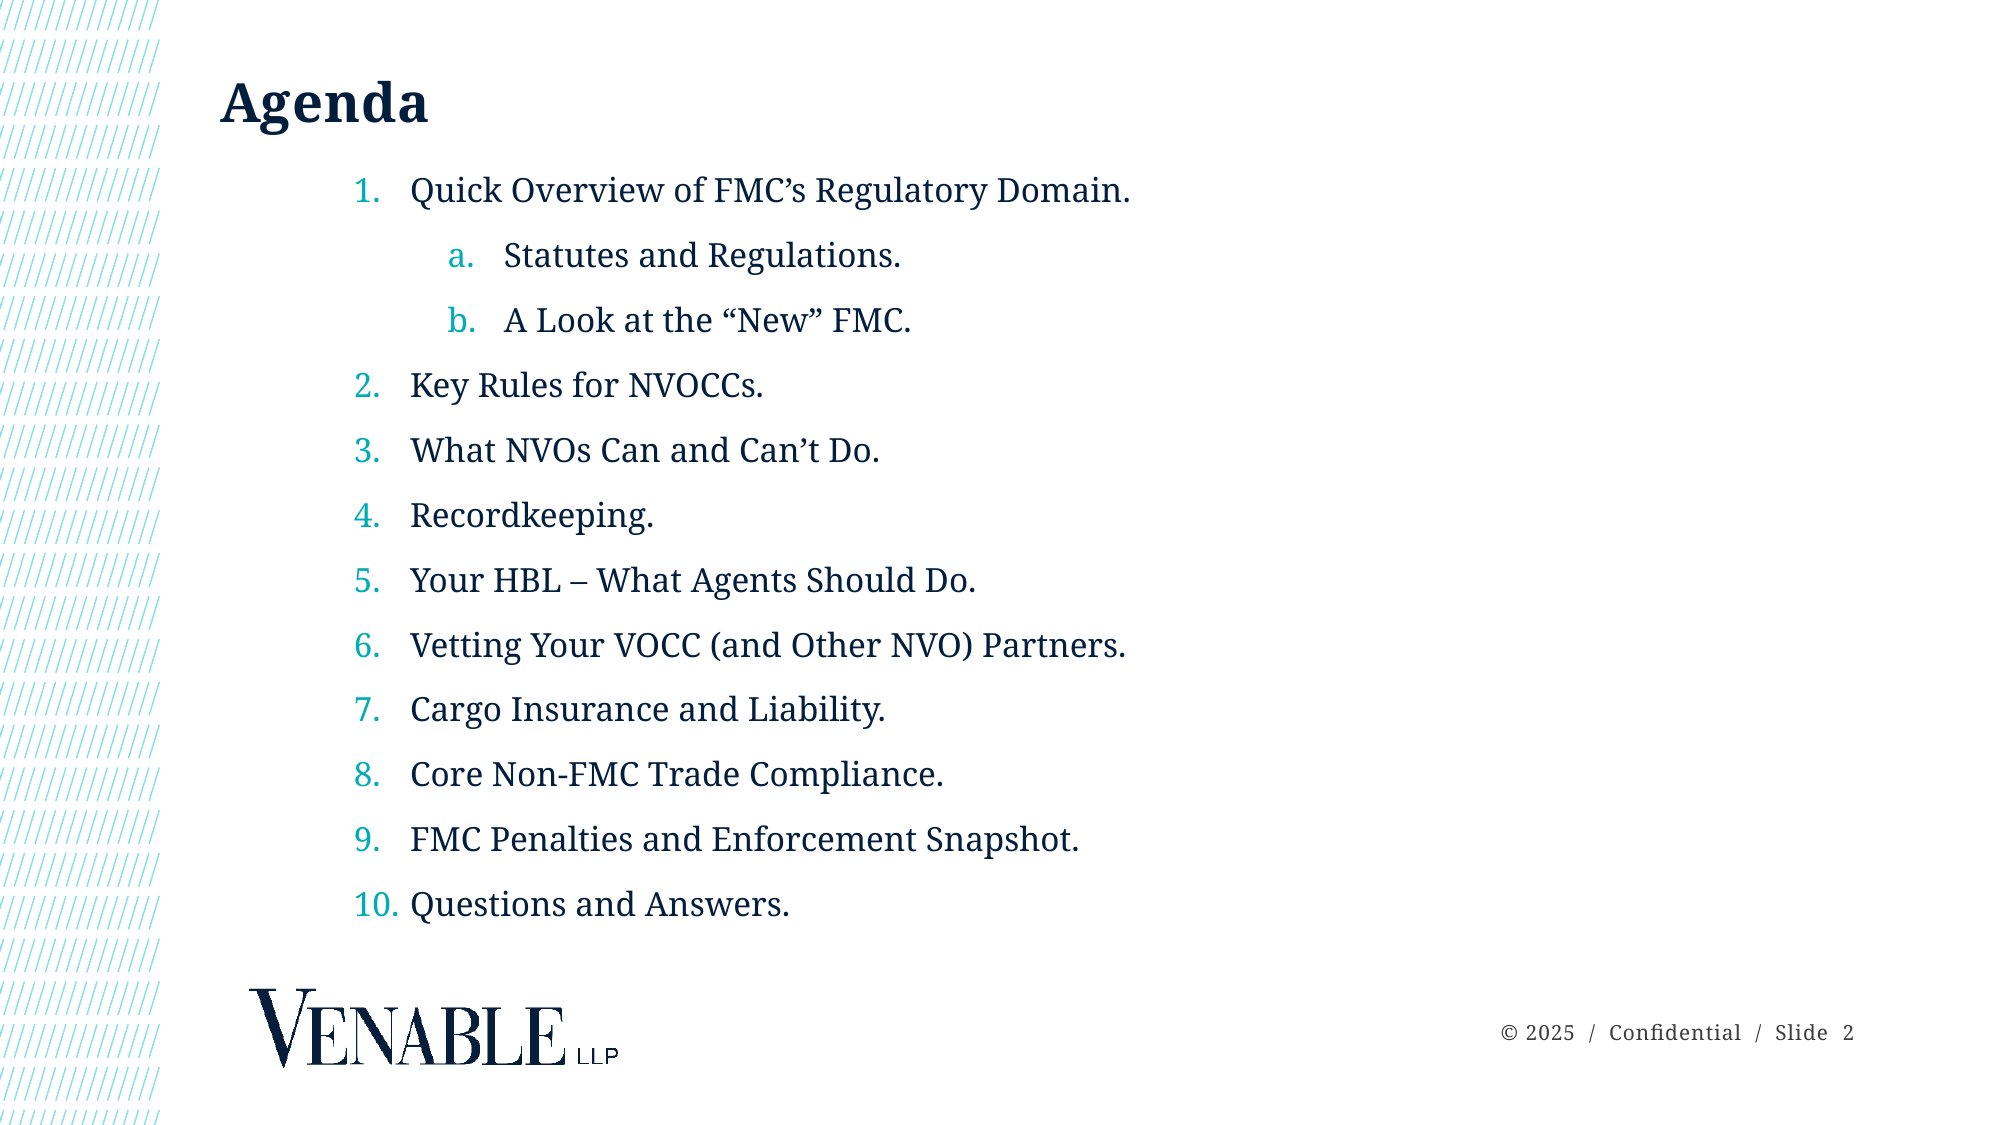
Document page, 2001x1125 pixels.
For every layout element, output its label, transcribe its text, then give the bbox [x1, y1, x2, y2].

list Quick Overview of FMC’s Regulatory Domain. Statutes and Regulations. A Look at the “New” FMC. Key Rules for NVOCCs. What NVOs Can and Can’t Do. Recordkeeping. Your HBL – What Agents Should Do. Vetting Your VOCC (and Other NVO) Partners. Cargo Insurance and Liability. Core Non-FMC Trade Compliance. FMC Penalties and Enforcement Snapshot. Questions and Answers. [335, 168, 1917, 966]
picture [0, 0, 618, 1125]
footer © 2025 / Confidential / Slide 2 [1494, 1019, 1917, 1069]
title Agenda [220, 42, 1464, 169]
